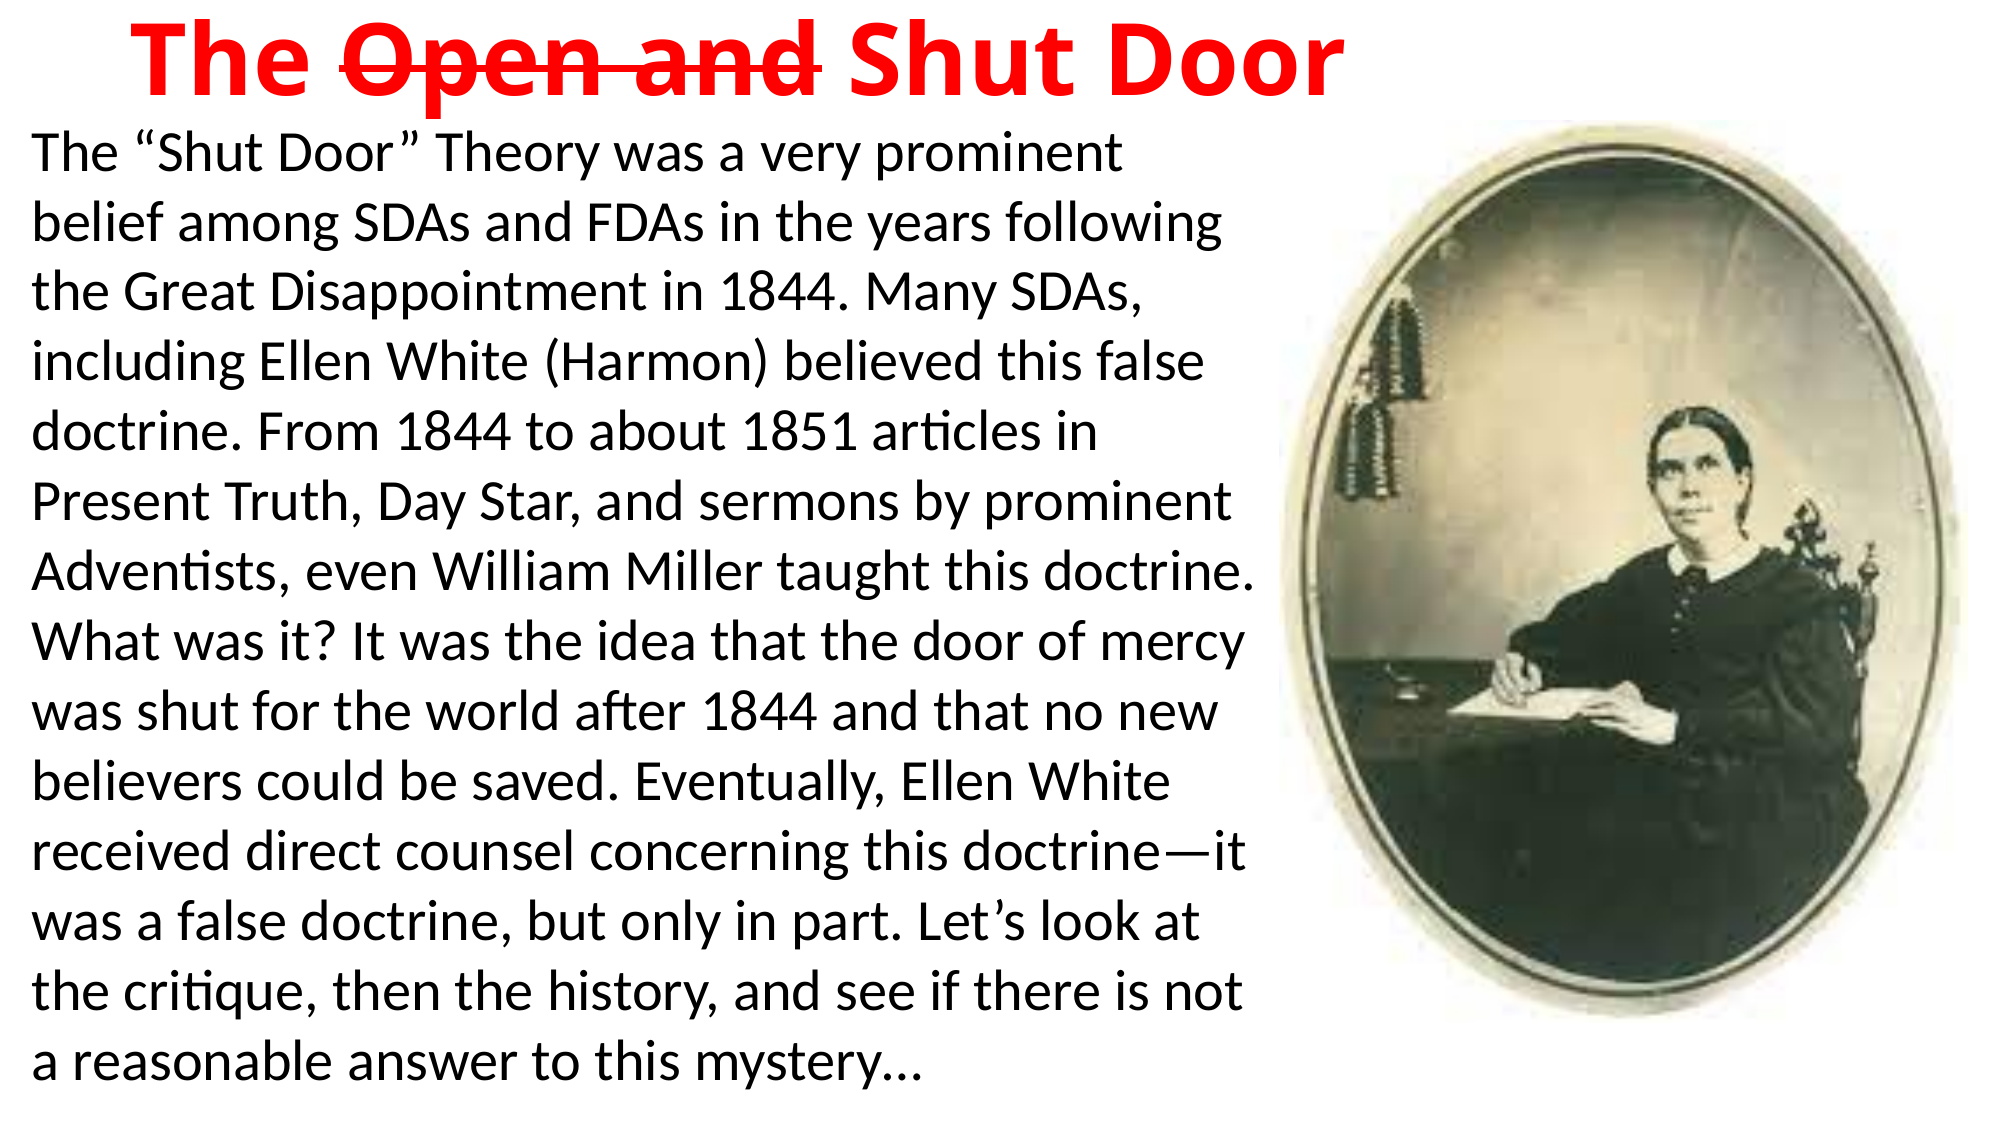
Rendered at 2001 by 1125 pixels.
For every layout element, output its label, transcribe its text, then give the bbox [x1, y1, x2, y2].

picture [1279, 120, 1968, 1023]
title The Open and Shut Door [114, 0, 1840, 120]
text_box The “Shut Door” Theory was a very prominent belief among SDAs and FDAs in the years following the Great Disappointment in 1844. Many SDAs, including Ellen White (Harmon) believed this false doctrine. From 1844 to about 1851 articles in Present Truth, Day Star, and sermons by prominent Adventists, even William Miller taught this doctrine. What was it? It was the idea that the door of mercy was shut for the world after 1844 and that no new believers could be saved. Eventually, Ellen White received direct counsel concerning this doctrine—it was a false doctrine, but only in part. Let’s look at the critique, then the history, and see if there is not a reasonable answer to this mystery… [16, 105, 1280, 1100]
